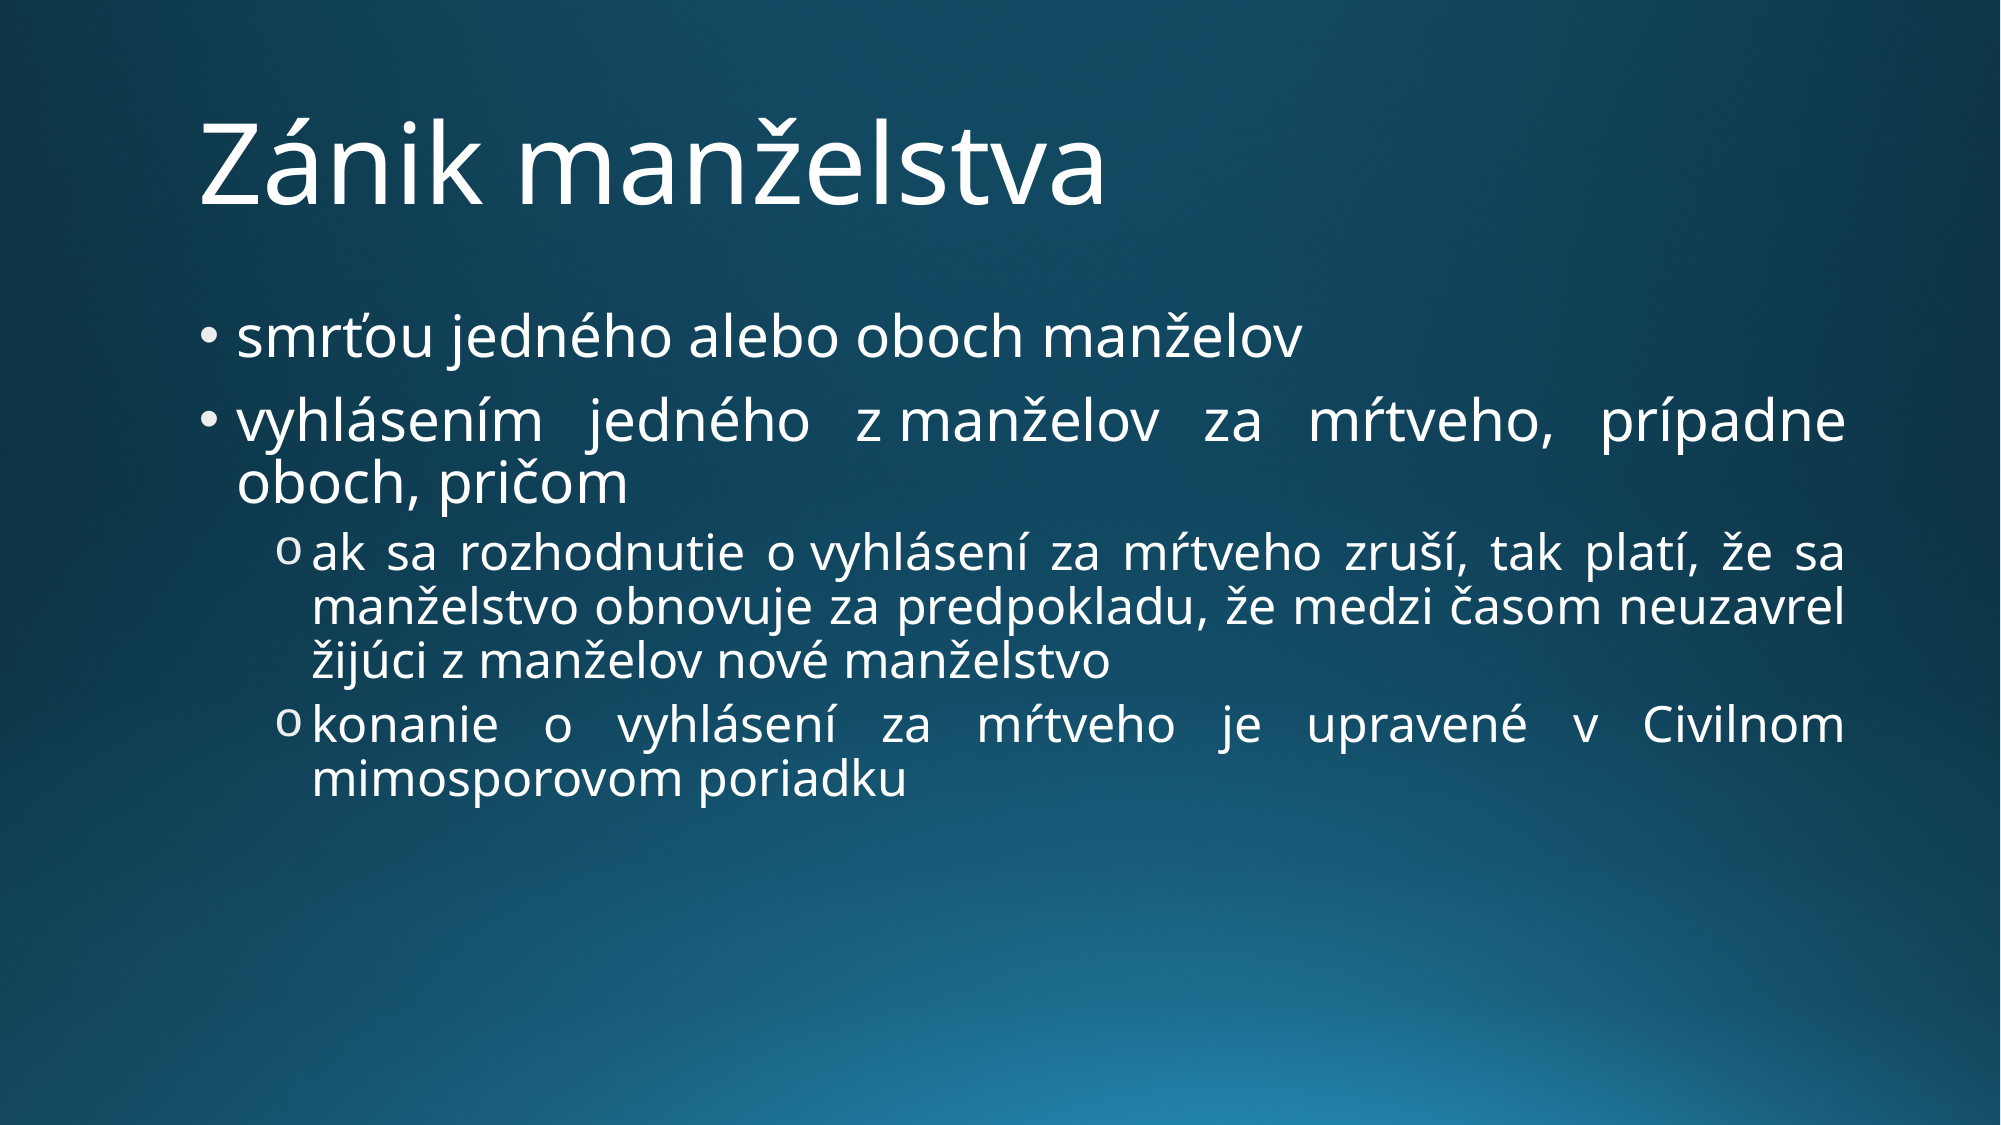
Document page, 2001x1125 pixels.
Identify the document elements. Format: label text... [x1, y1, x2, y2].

title Zánik manželstva [183, 59, 1863, 278]
picture [0, 0, 2001, 1125]
list smrťou jedného alebo oboch manželov vyhlásením jedného z manželov za mŕtveho, prípadne oboch, pričom ak sa rozhodnutie o vyhlásení za mŕtveho zruší, tak platí, že sa manželstvo obnovuje za predpokladu, že medzi časom neuzavrel žijúci z manželov nové manželstvo konanie o vyhlásení za mŕtveho je upravené v Civilnom mimosporovom poriadku [183, 299, 1863, 1014]
